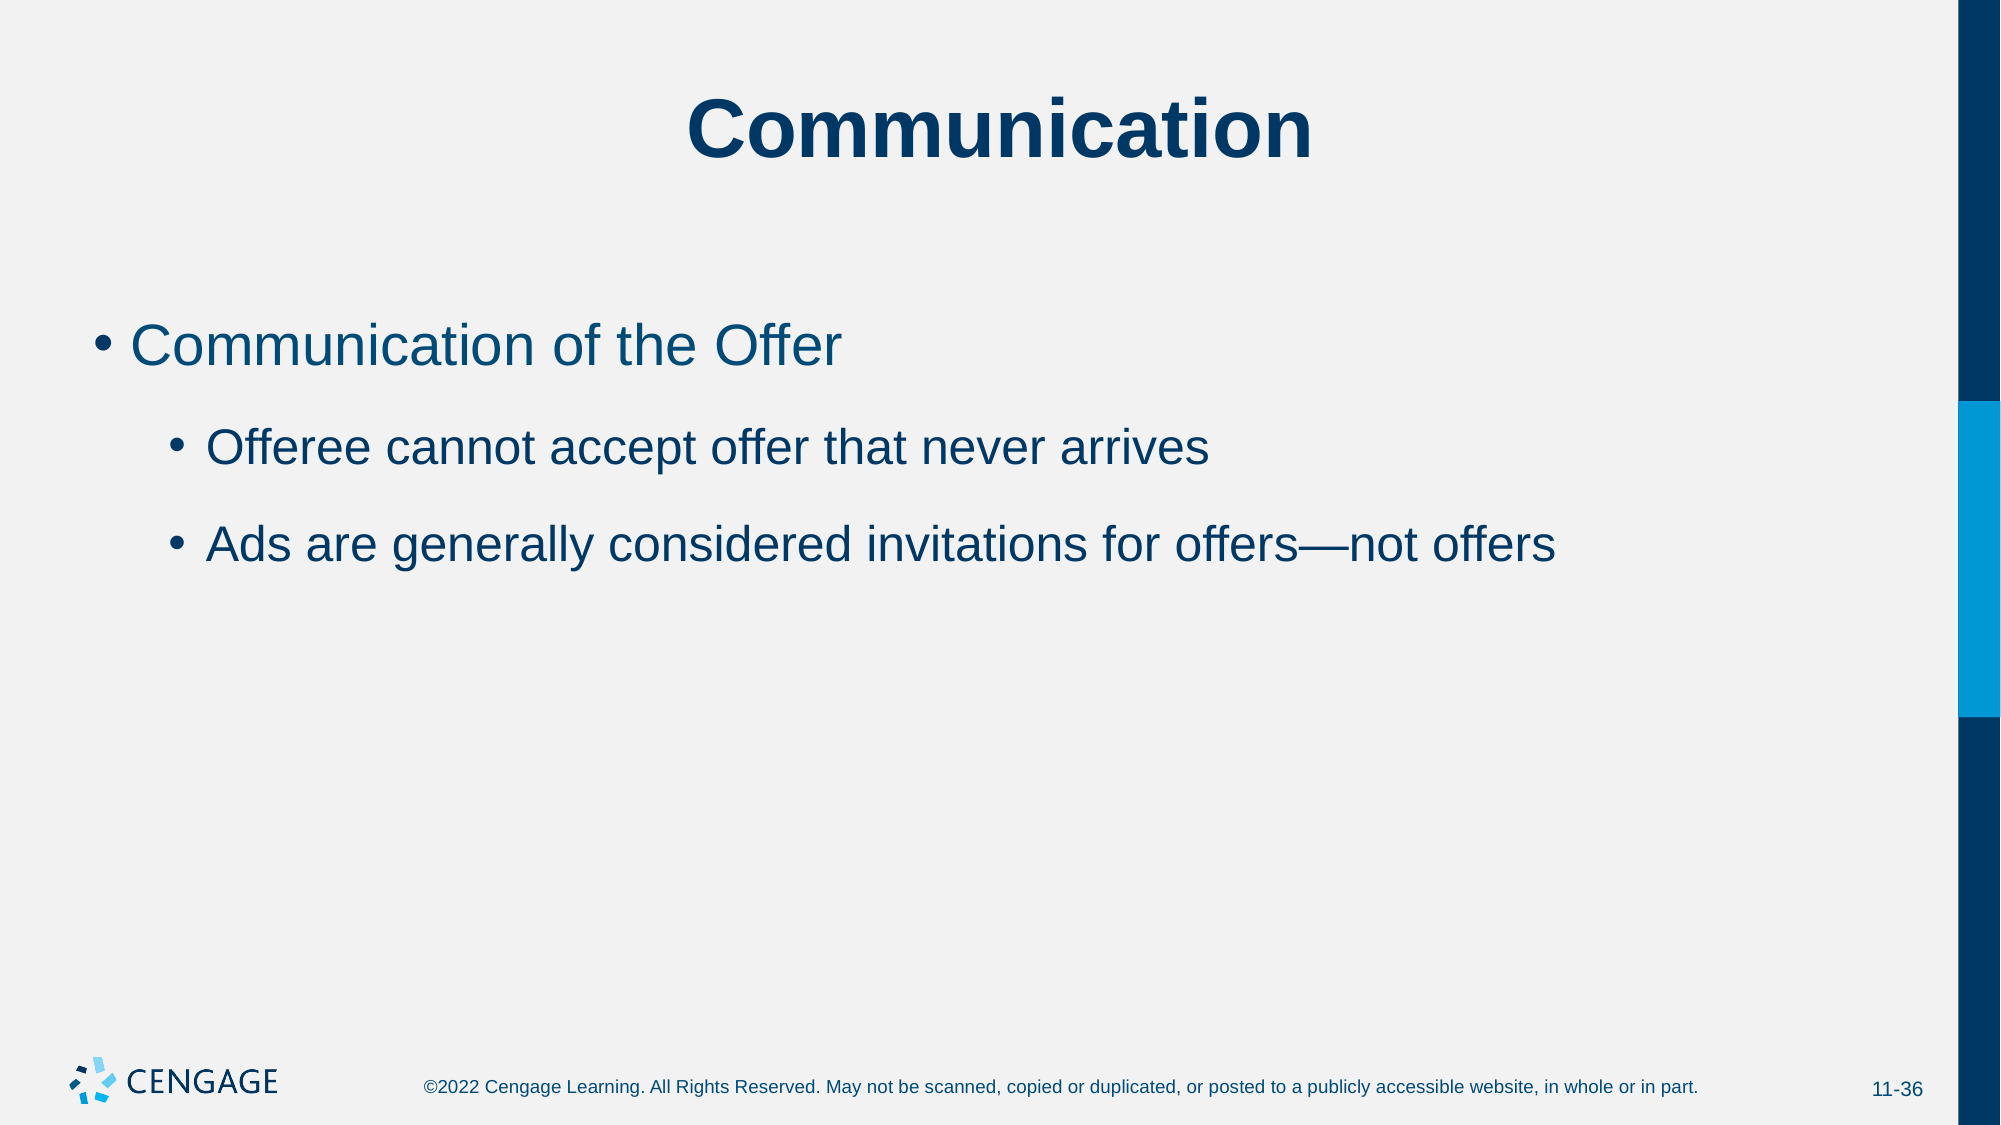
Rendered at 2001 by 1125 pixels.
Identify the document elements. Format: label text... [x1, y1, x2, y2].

picture [69, 1057, 277, 1104]
title Communication [78, 77, 1923, 278]
list Communication of the Offer Offeree cannot accept offer that never arrives Ads are generally considered invitations for offers—not offers [78, 299, 1923, 1014]
